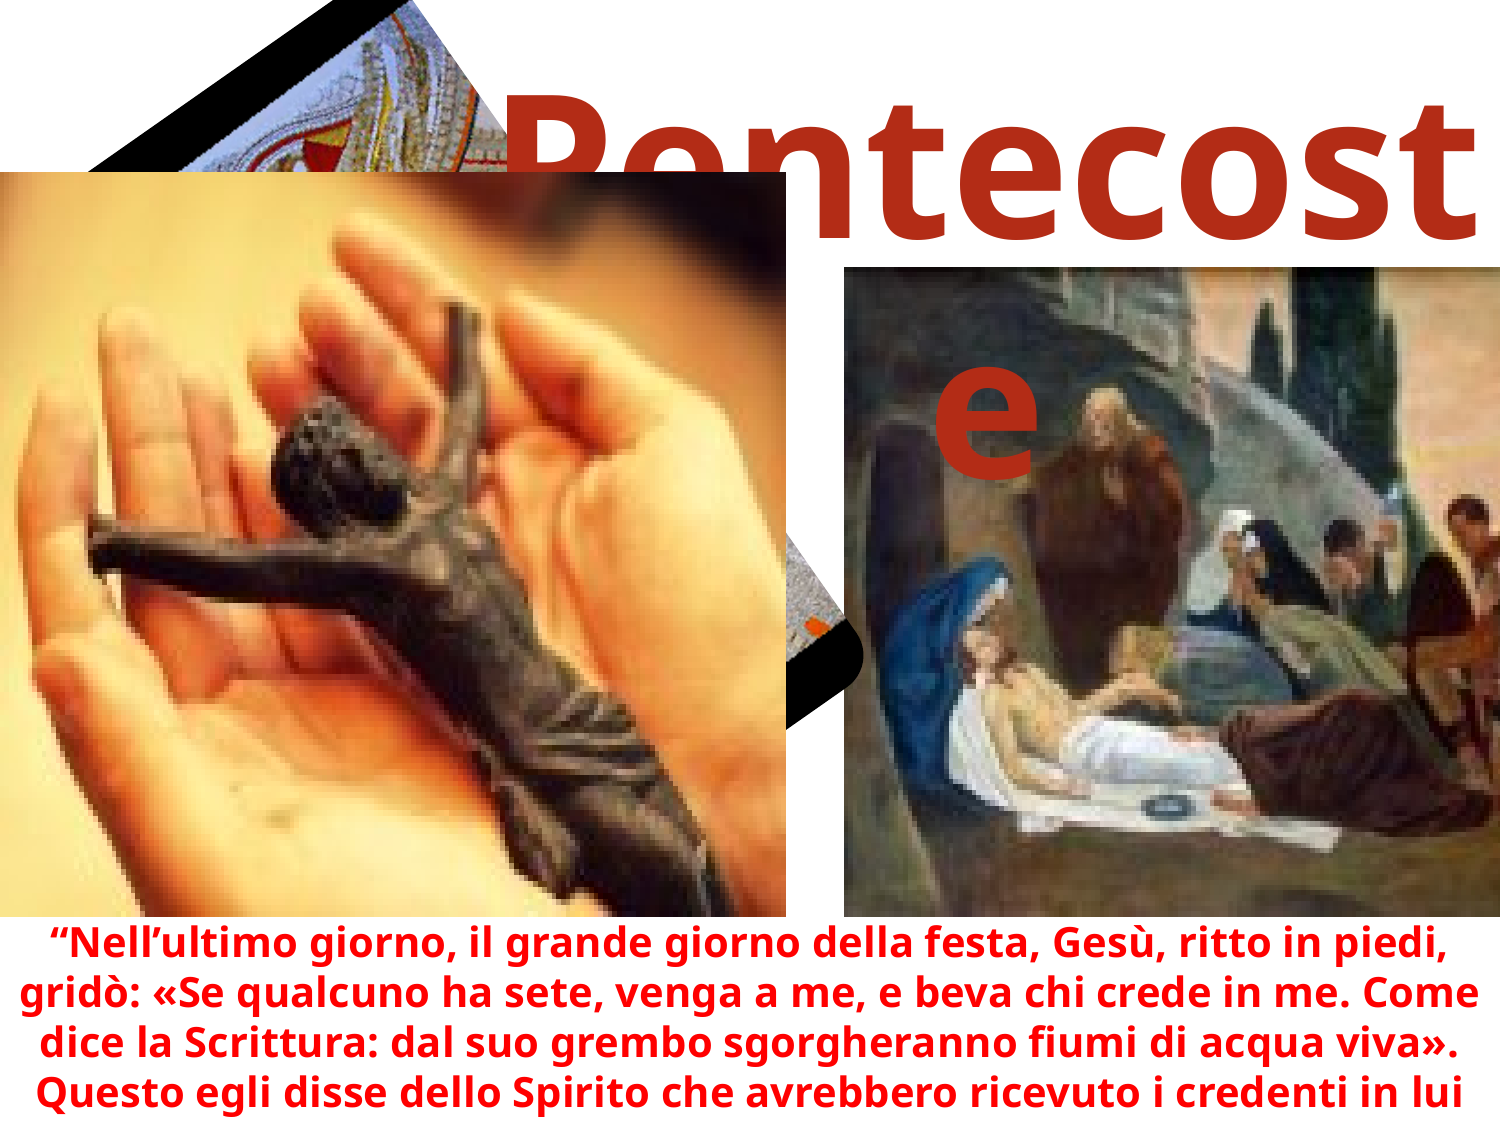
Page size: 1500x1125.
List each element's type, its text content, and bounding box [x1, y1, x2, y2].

text_box “Nell’ultimo giorno, il grande giorno della festa, Gesù, ritto in piedi, gridò: «Se qualcuno ha sete, venga a me, e beva chi crede in me. Come dice la Scrittura: dal suo grembo sgorgheranno fiumi di acqua viva». Questo egli disse dello Spirito che avrebbero ricevuto i credenti in lui (Gv 7, 37-38). [0, 907, 1500, 1125]
picture [0, 0, 1500, 918]
text_box Pentecoste [679, 30, 1500, 526]
